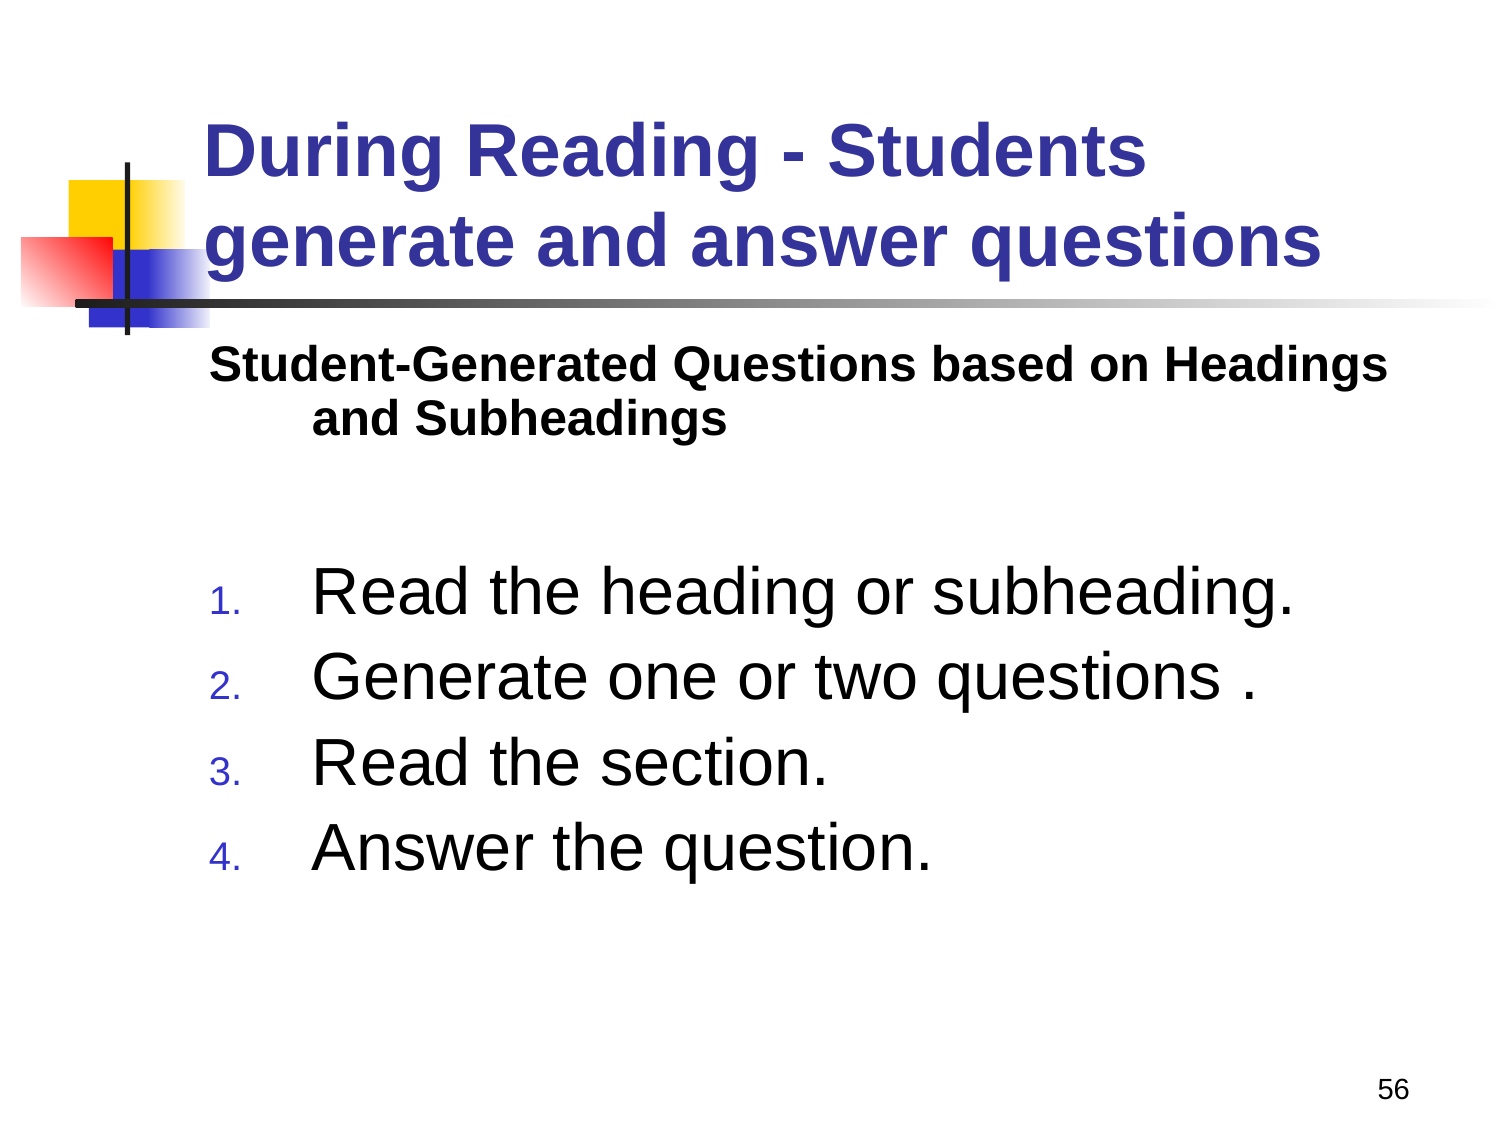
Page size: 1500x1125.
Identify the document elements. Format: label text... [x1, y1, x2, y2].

list Student-Generated Questions based on Headings and Subheadings Read the heading or subheading. Generate one or two questions . Read the section. Answer the question. [193, 331, 1469, 1006]
slide_number 56 [1112, 1037, 1425, 1113]
title During Reading - Students generate and answer questions [188, 101, 1468, 289]
